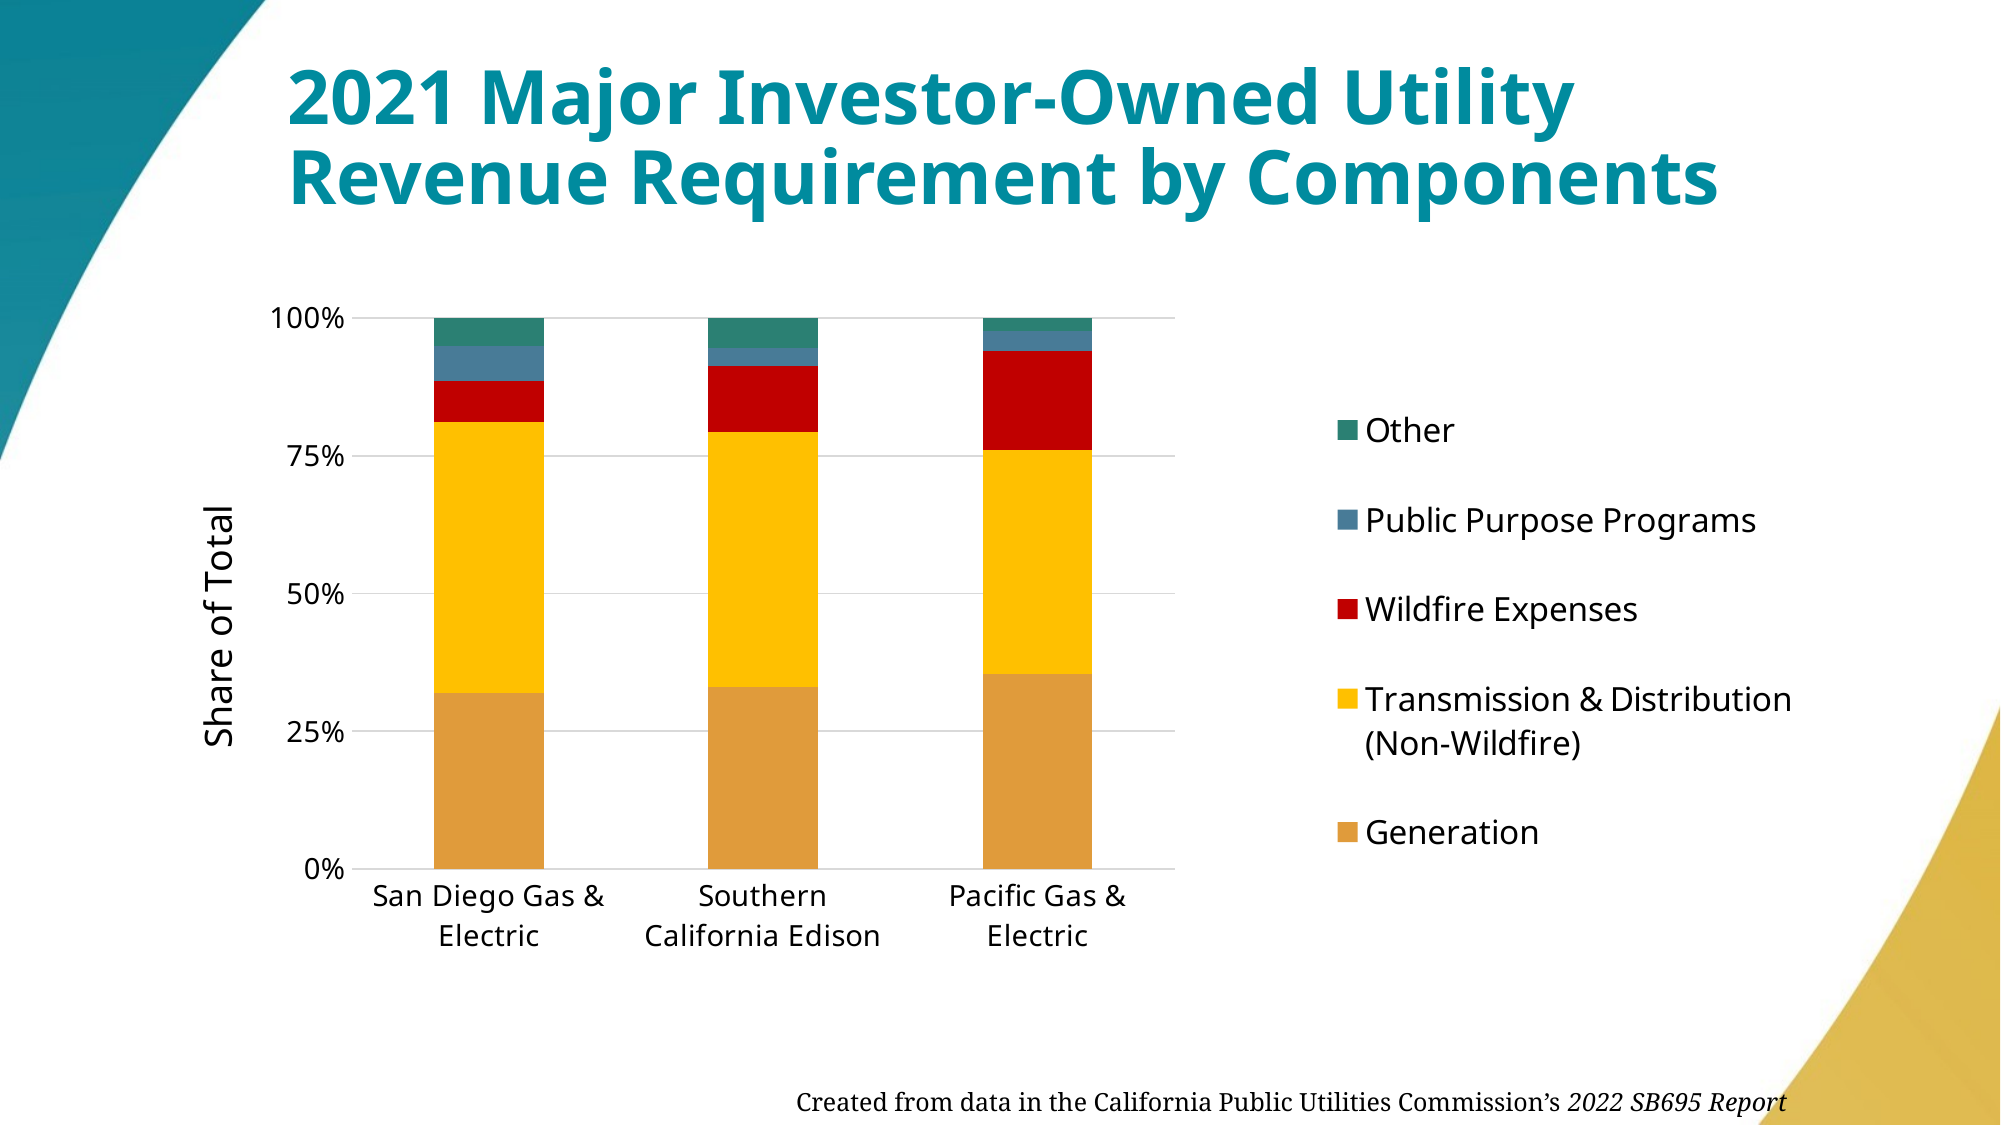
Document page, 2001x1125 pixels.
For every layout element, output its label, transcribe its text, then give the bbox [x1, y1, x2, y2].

chart [179, 287, 1837, 983]
picture [0, 0, 2001, 1125]
text_box Created from data in the California Public Utilities Commission’s 2022 SB695 Report [781, 1078, 1803, 1124]
title 2021 Major Investor-Owned Utility Revenue Requirement by Components [272, 23, 1921, 229]
